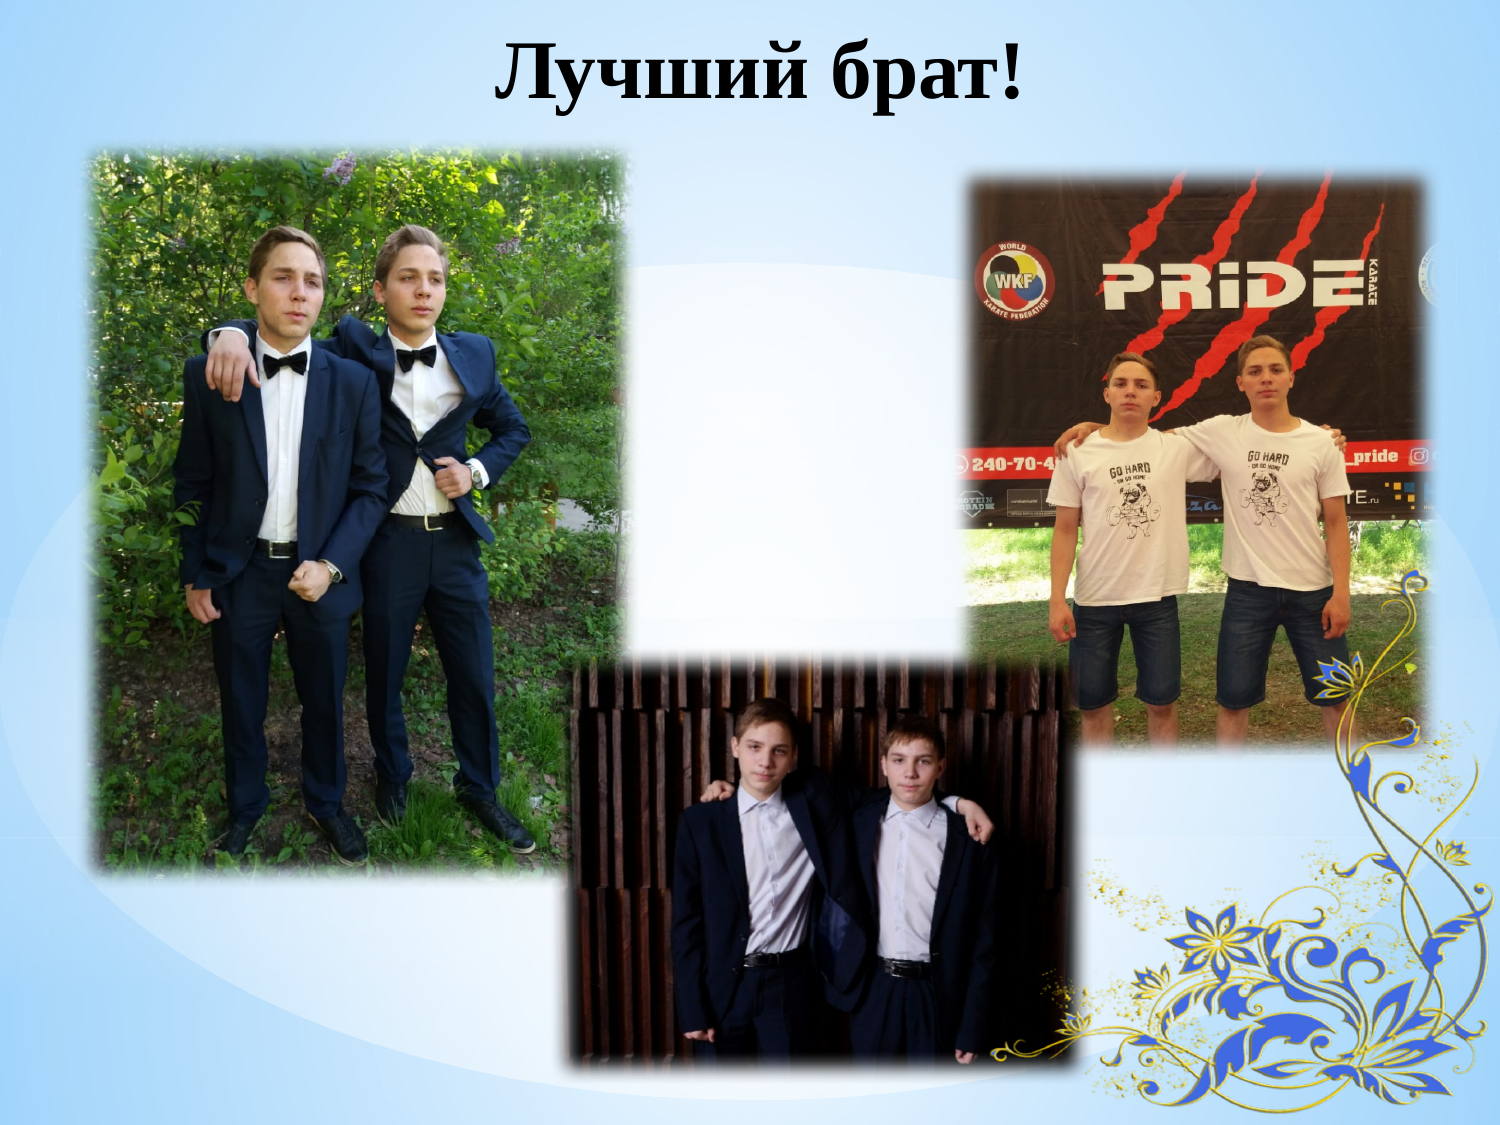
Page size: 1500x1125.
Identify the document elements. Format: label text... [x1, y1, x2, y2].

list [950, 160, 1442, 642]
picture [75, 136, 1500, 1124]
title Лучший брат! [171, 8, 1351, 139]
